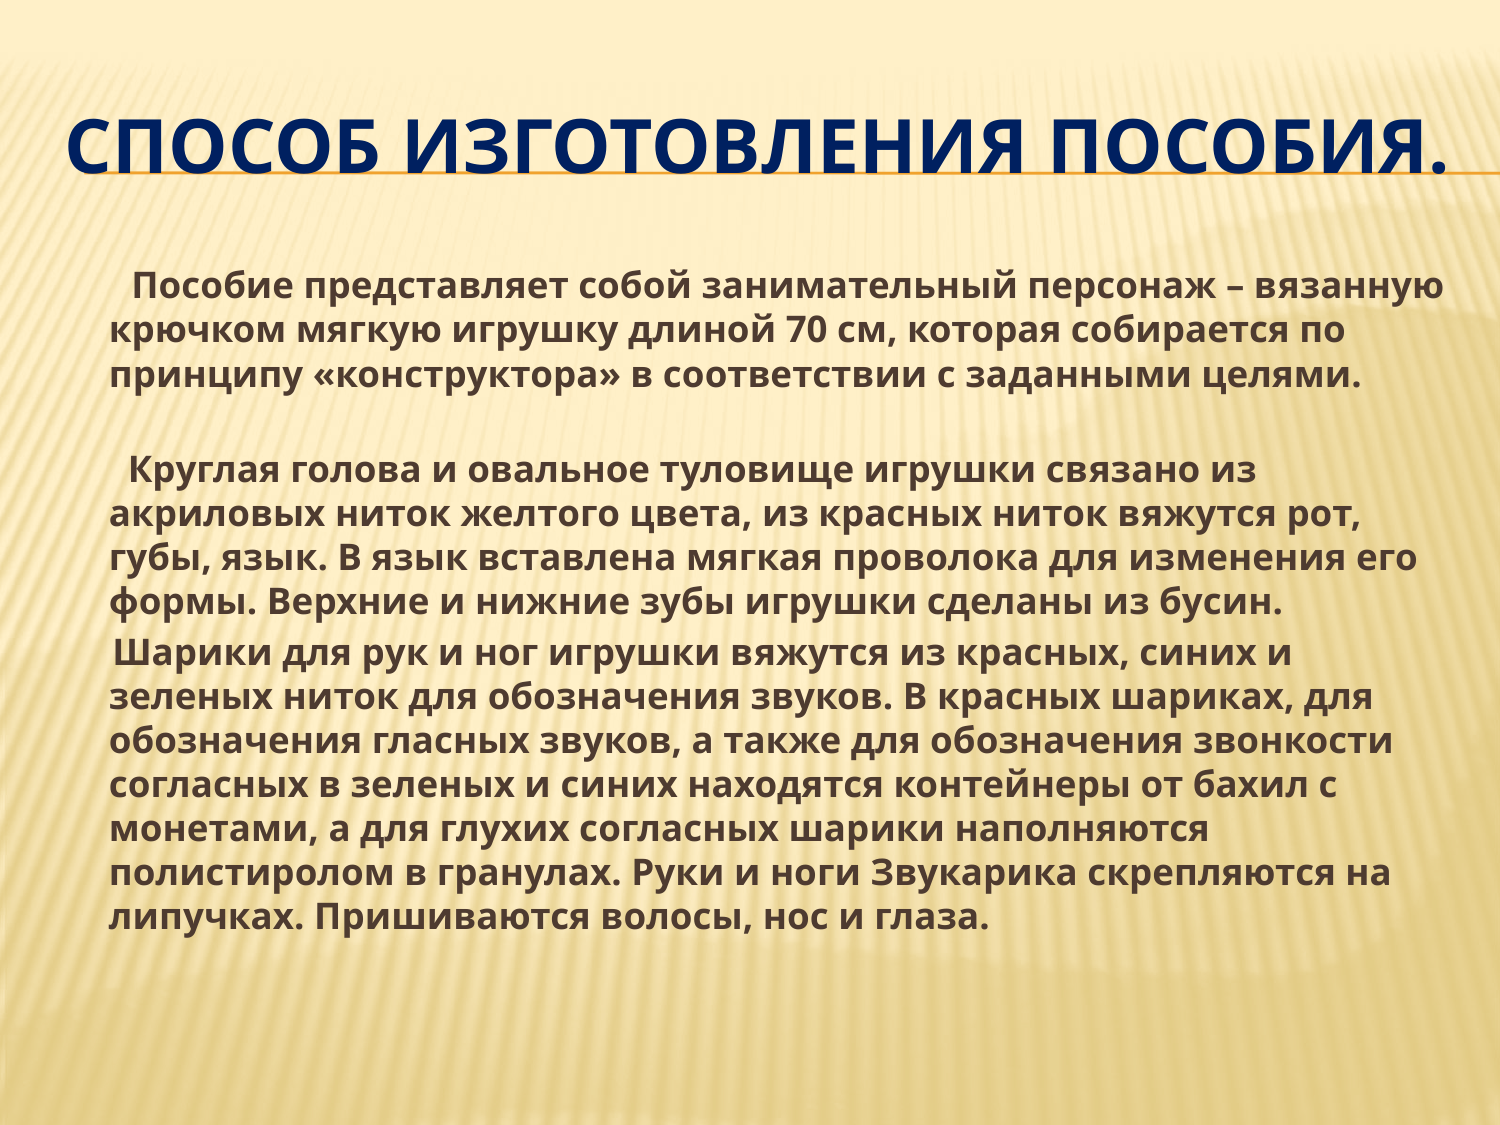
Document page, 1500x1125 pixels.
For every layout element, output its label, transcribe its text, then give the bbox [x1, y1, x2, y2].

title Способ изготовления пособия. [50, 75, 1475, 213]
list Пособие представляет собой занимательный персонаж – вязанную крючком мягкую игрушку длиной 70 см, которая собирается по принципу «конструктора» в соответствии с заданными целями. Круглая голова и овальное туловище игрушки связано из акриловых ниток желтого цвета, из красных ниток вяжутся рот, губы, язык. В язык вставлена мягкая проволока для изменения его формы. Верхние и нижние зубы игрушки сделаны из бусин. Шарики для рук и ног игрушки вяжутся из красных, синих и зеленых ниток для обозначения звуков. В красных шариках, для обозначения гласных звуков, а также для обозначения звонкости согласных в зеленых и синих находятся контейнеры от бахил с монетами, а для глухих согласных шарики наполняются полистиролом в гранулах. Руки и ноги Звукарика скрепляются на липучках. Пришиваются волосы, нос и глаза. [50, 254, 1475, 998]
